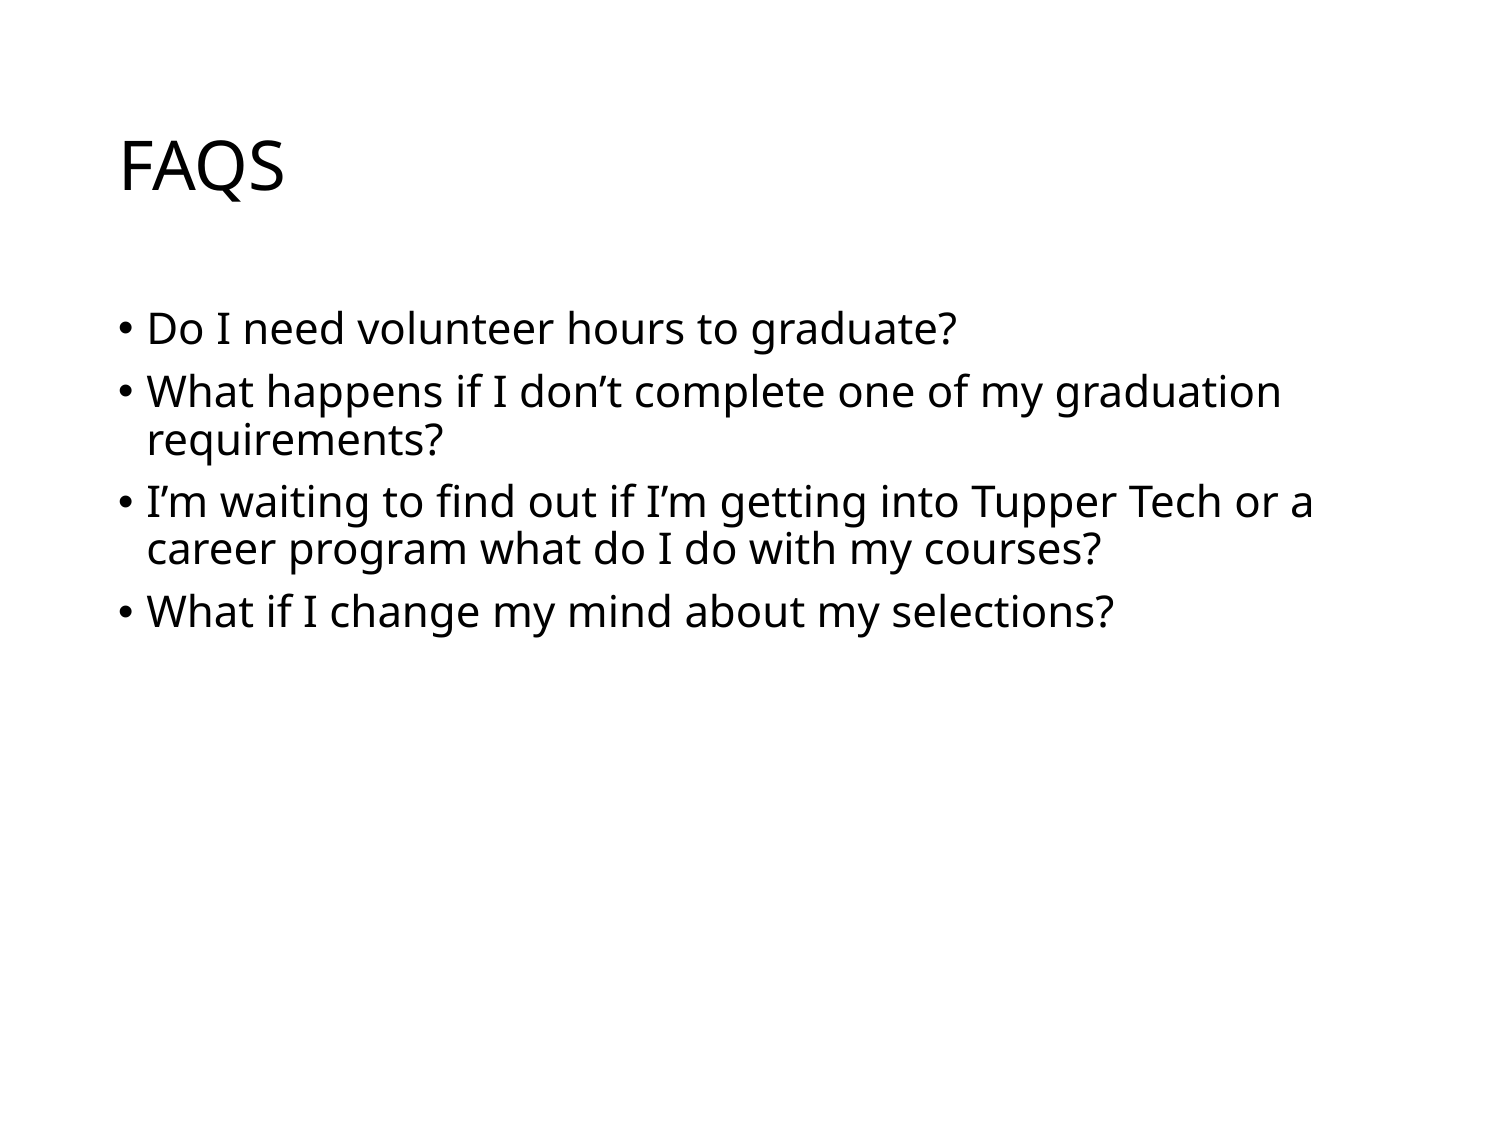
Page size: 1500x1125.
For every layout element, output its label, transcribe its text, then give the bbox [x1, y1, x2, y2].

list Do I need volunteer hours to graduate? What happens if I don’t complete one of my graduation requirements? I’m waiting to find out if I’m getting into Tupper Tech or a career program what do I do with my courses? What if I change my mind about my selections? [103, 299, 1397, 1014]
title FAQS [103, 59, 1397, 278]
